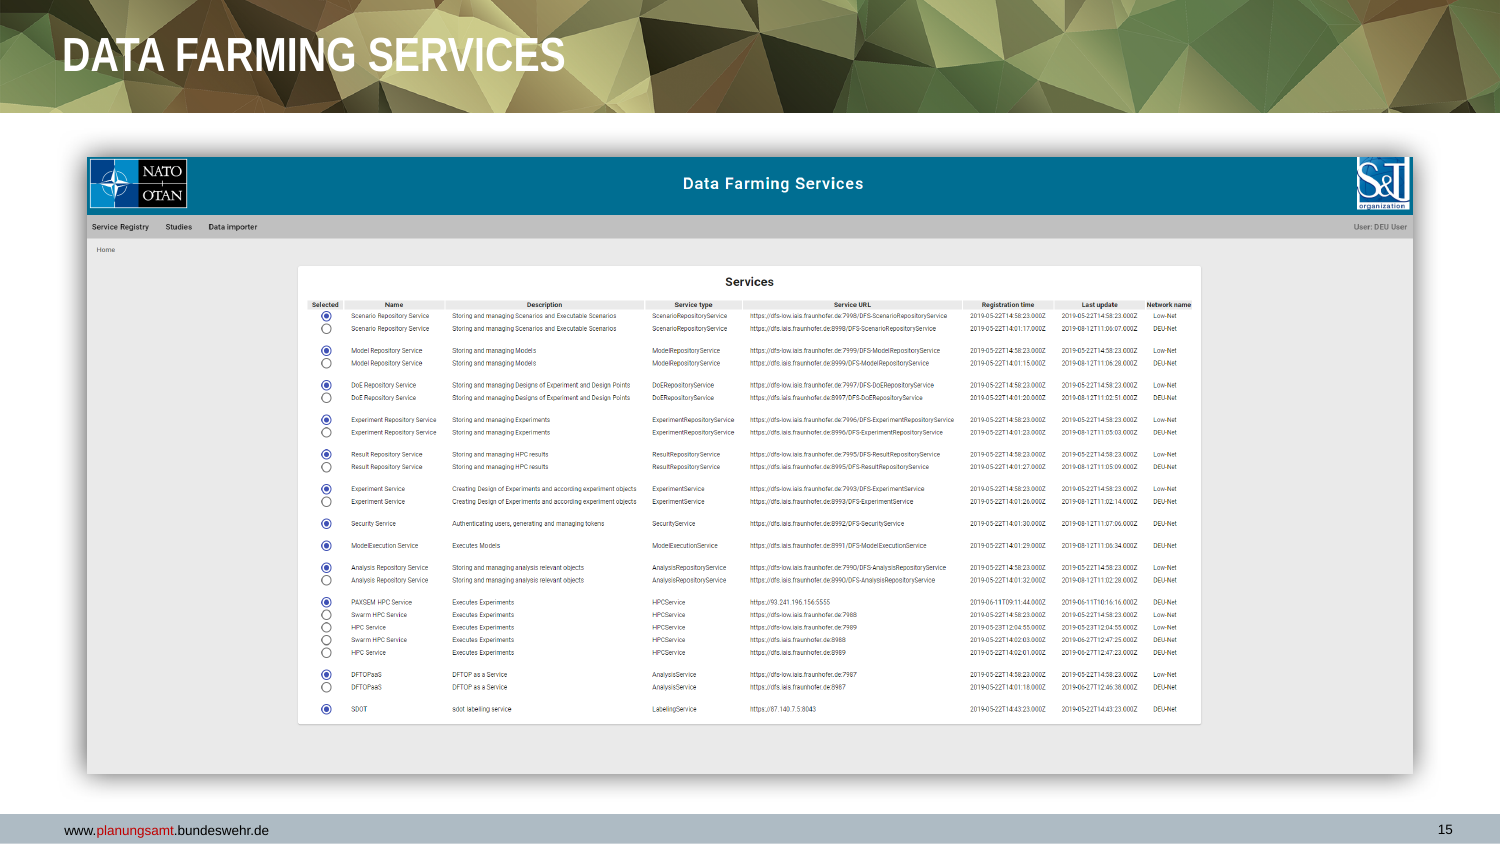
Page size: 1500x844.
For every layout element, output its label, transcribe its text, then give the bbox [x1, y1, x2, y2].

picture [752, 181, 758, 188]
picture [726, 178, 733, 188]
title Data Farming Services [47, 0, 1453, 112]
picture [90, 159, 187, 208]
picture [772, 181, 778, 188]
slide_number 15 [1275, 814, 1453, 844]
picture [1358, 157, 1409, 209]
picture [684, 178, 690, 188]
picture [87, 216, 1413, 774]
picture [0, 0, 1500, 113]
